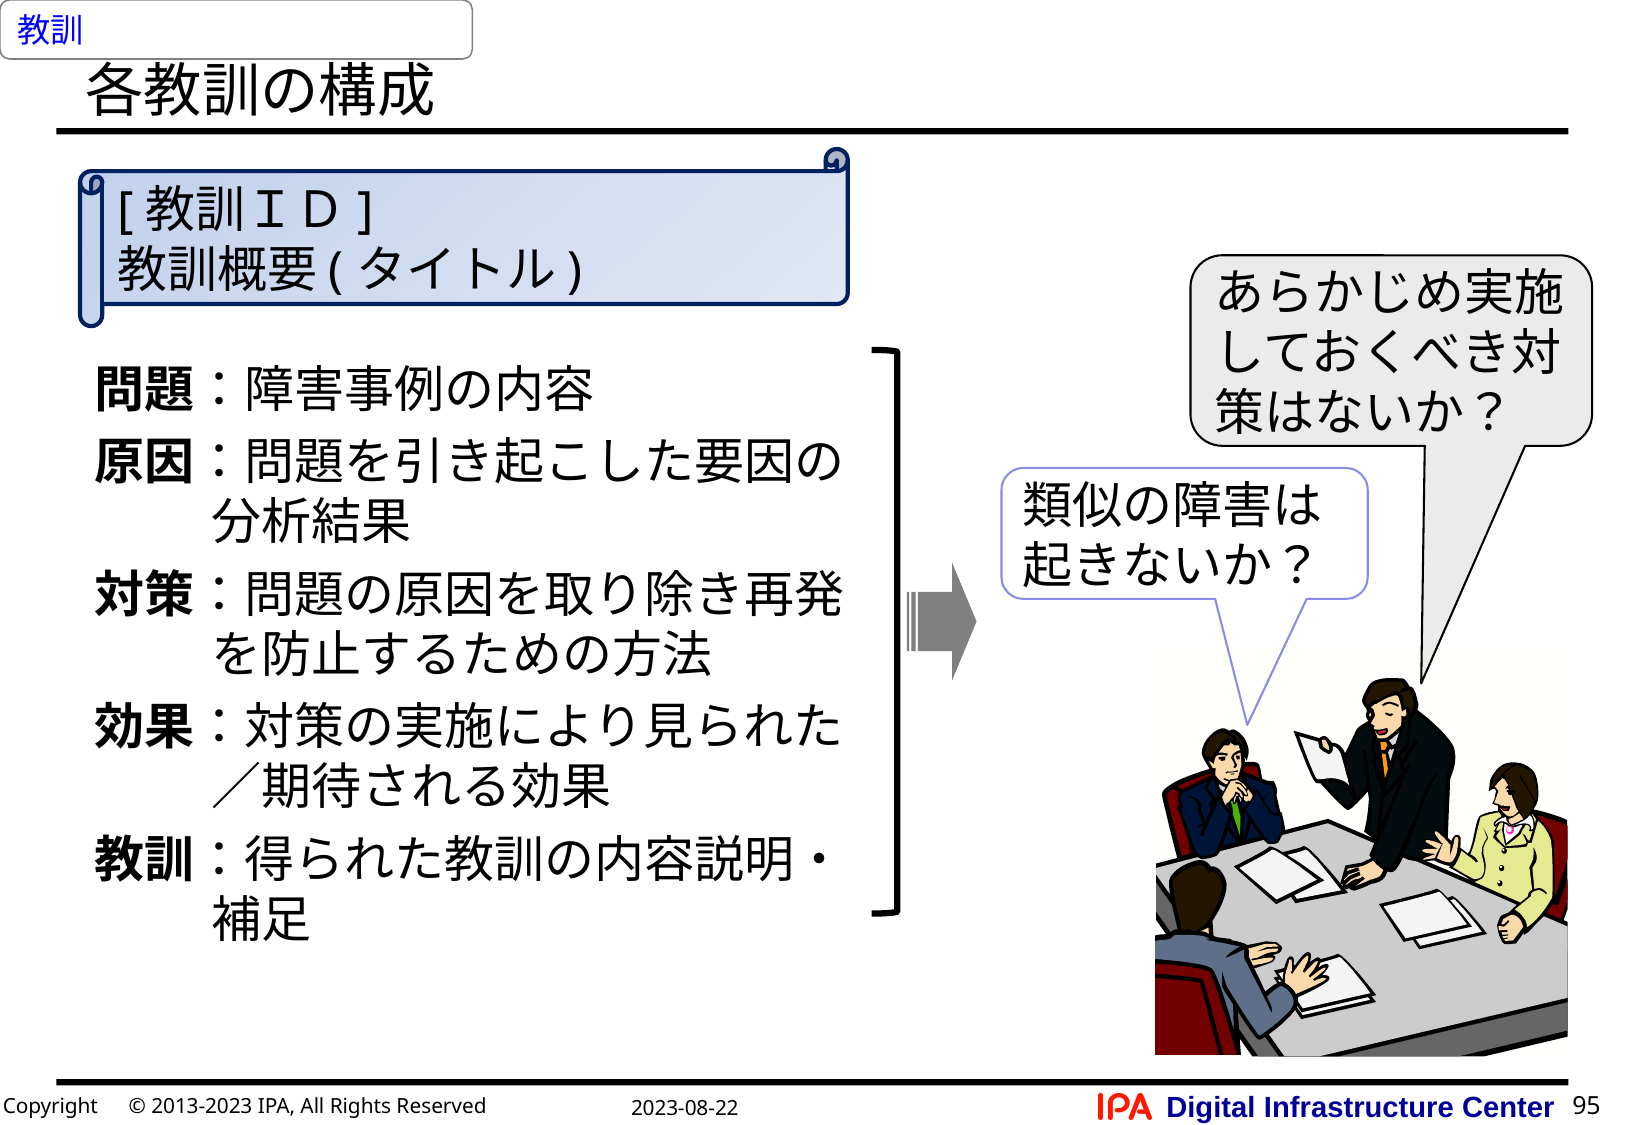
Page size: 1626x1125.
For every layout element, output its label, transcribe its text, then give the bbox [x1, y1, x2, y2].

text_box [905, 560, 979, 683]
text_box [教訓ＩＤ] 教訓概要(タイトル) [80, 148, 848, 327]
text_box あらかじめ実施しておくべき対策はないか？ [1188, 253, 1595, 643]
text_box [871, 349, 899, 915]
title 各教訓の構成 [70, 41, 1311, 136]
text_box 教訓 [0, 0, 473, 59]
picture [1098, 1093, 1152, 1120]
text_box 類似の障害は起きないか？ [999, 465, 1370, 643]
picture [1154, 645, 1569, 1060]
text_box 問題：障害事例の内容 原因：問題を引き起こした要因の分析結果 対策：問題の原因を取り除き再発を防止するための方法 効果：対策の実施により見られた／期待される効果 教訓：得られた教訓の内容説明・補足 [80, 349, 896, 955]
